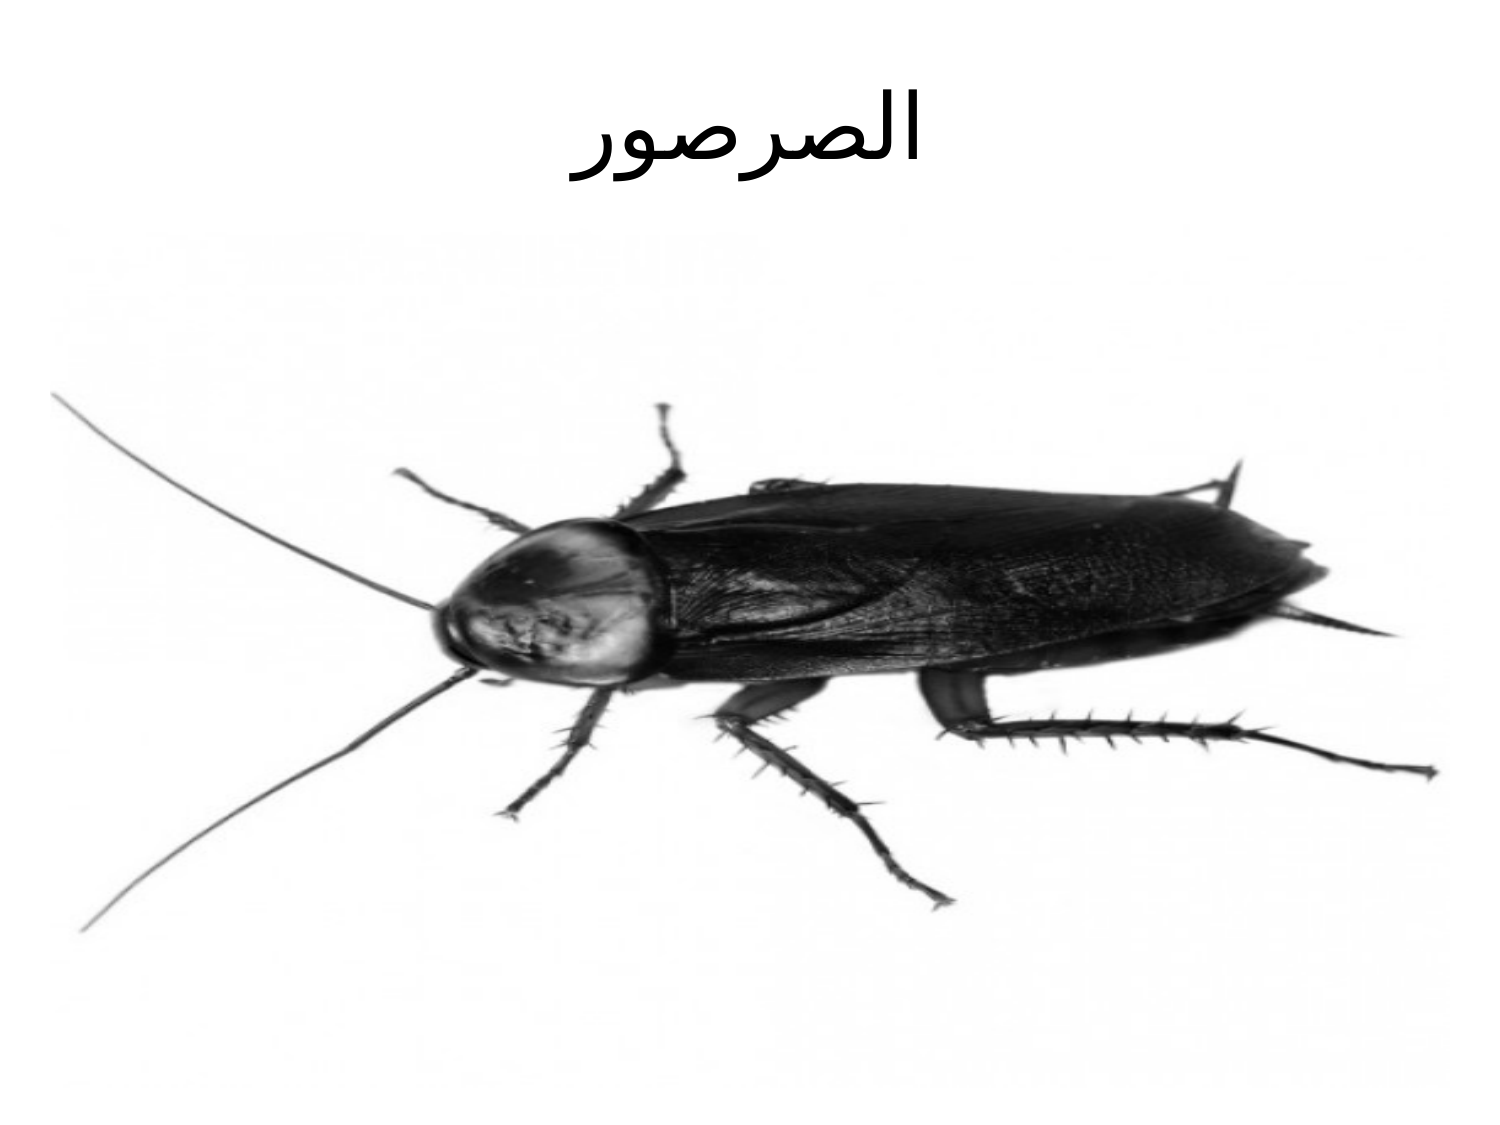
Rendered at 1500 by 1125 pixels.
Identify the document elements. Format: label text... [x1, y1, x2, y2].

title الصرصور [75, 45, 1425, 200]
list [49, 224, 1451, 1088]
